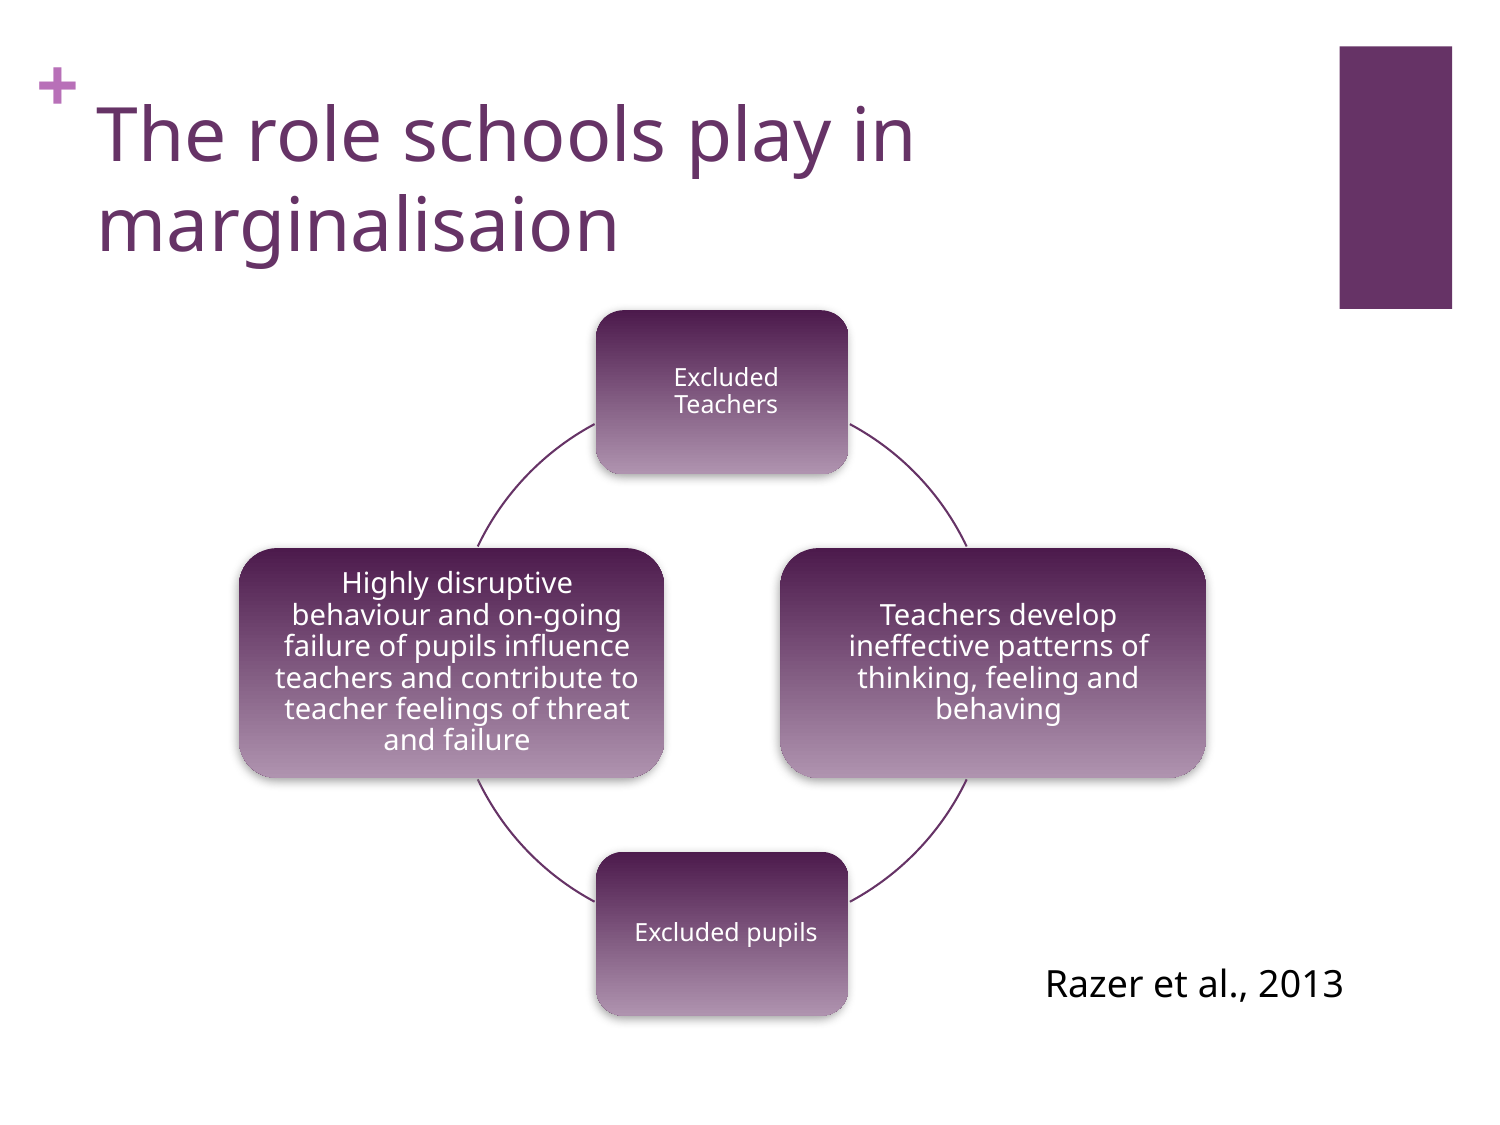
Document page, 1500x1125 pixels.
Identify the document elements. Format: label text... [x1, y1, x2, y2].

title The role schools play in marginalisaion [81, 79, 1322, 263]
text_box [162, 309, 1282, 1017]
text_box Razer et al., 2013 [1289, 953, 1442, 1013]
